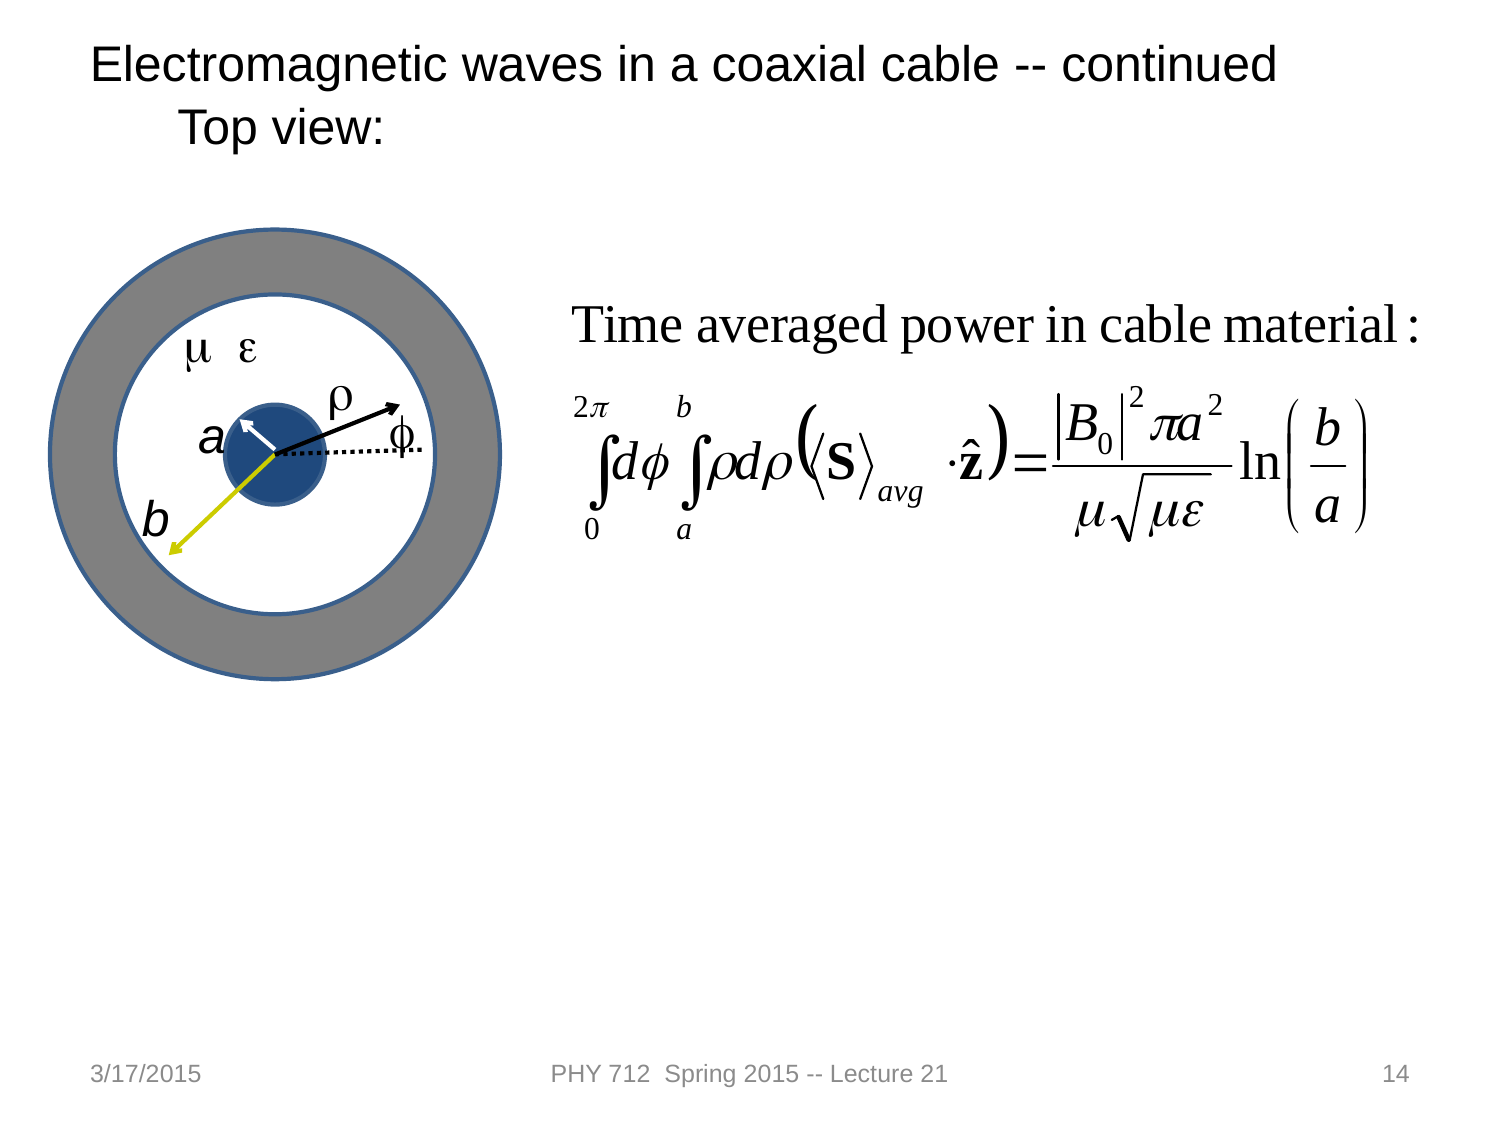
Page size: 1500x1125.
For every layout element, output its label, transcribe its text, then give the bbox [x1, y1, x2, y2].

text_box Electromagnetic waves in a coaxial cable -- continued [74, 24, 1425, 100]
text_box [49, 87, 963, 680]
slide_number 14 [1074, 1042, 1425, 1103]
footer PHY 712 Spring 2015 -- Lecture 21 [512, 1042, 988, 1103]
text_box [564, 290, 1426, 556]
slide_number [75, 1042, 425, 1103]
